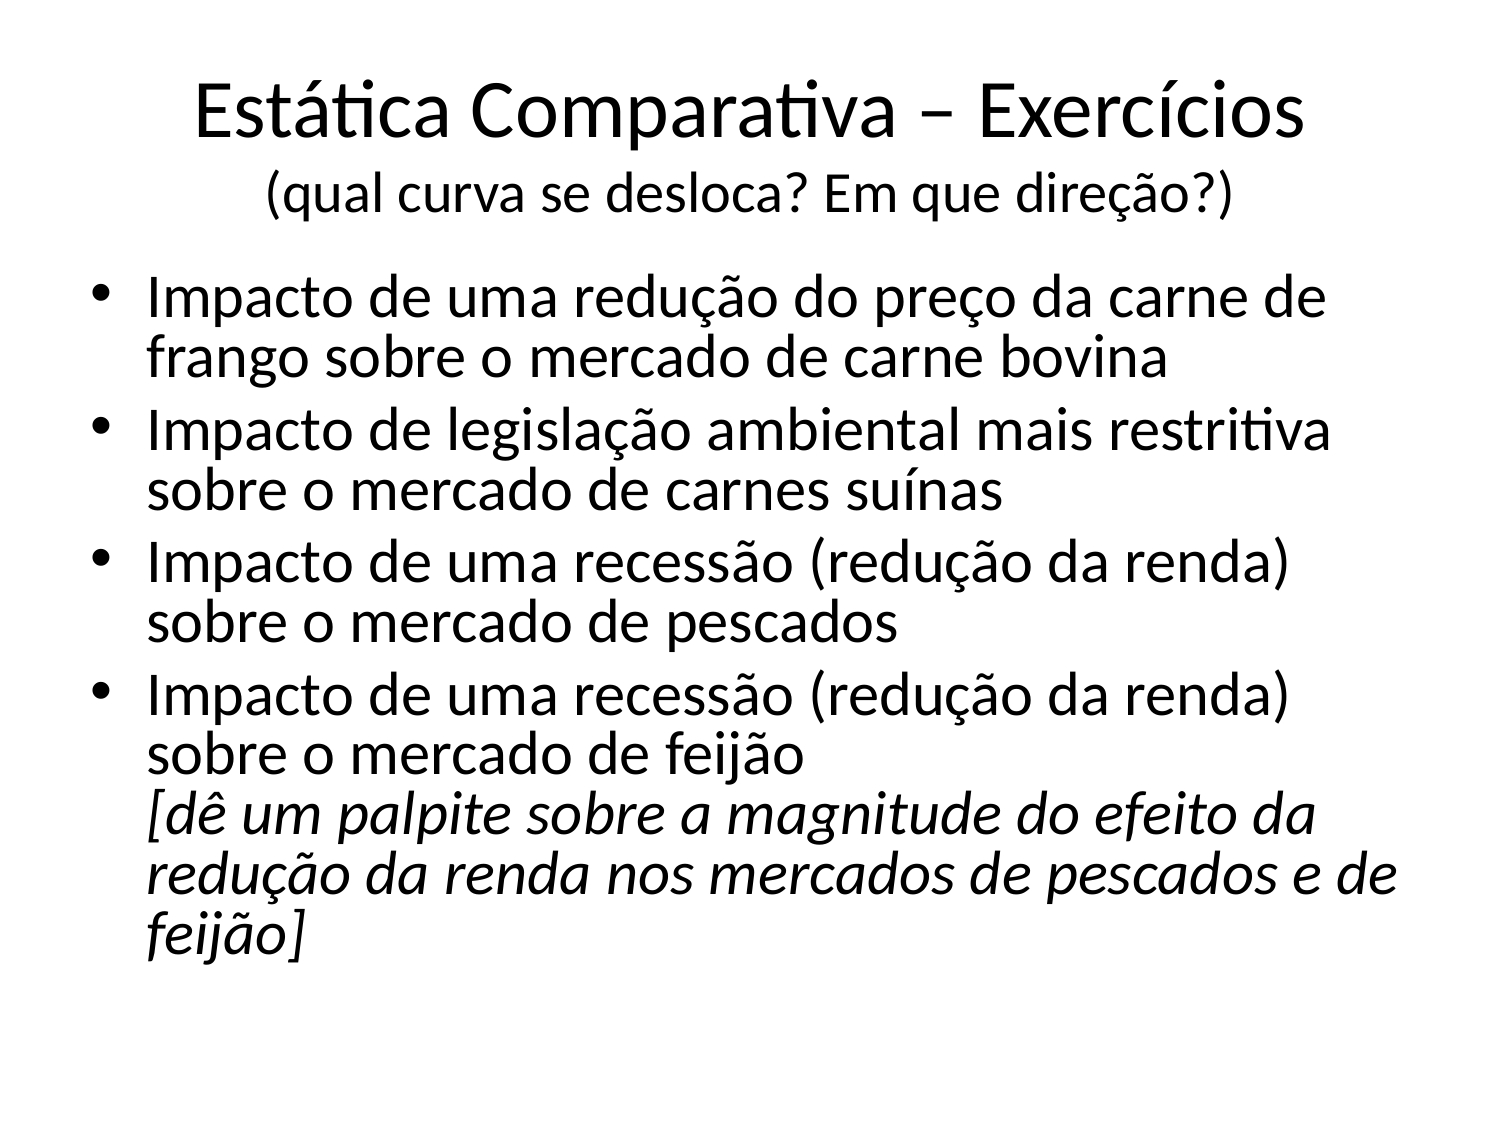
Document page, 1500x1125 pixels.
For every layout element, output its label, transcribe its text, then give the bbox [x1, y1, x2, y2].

title Estática Comparativa – Exercícios (qual curva se desloca? Em que direção?) [74, 44, 1426, 233]
list Impacto de uma redução do preço da carne de frango sobre o mercado de carne bovina Impacto de legislação ambiental mais restritiva sobre o mercado de carnes suínas Impacto de uma recessão (redução da renda) sobre o mercado de pescados Impacto de uma recessão (redução da renda) sobre o mercado de feijão [dê um palpite sobre a magnitude do efeito da redução da renda nos mercados de pescados e de feijão] [74, 262, 1426, 1006]
